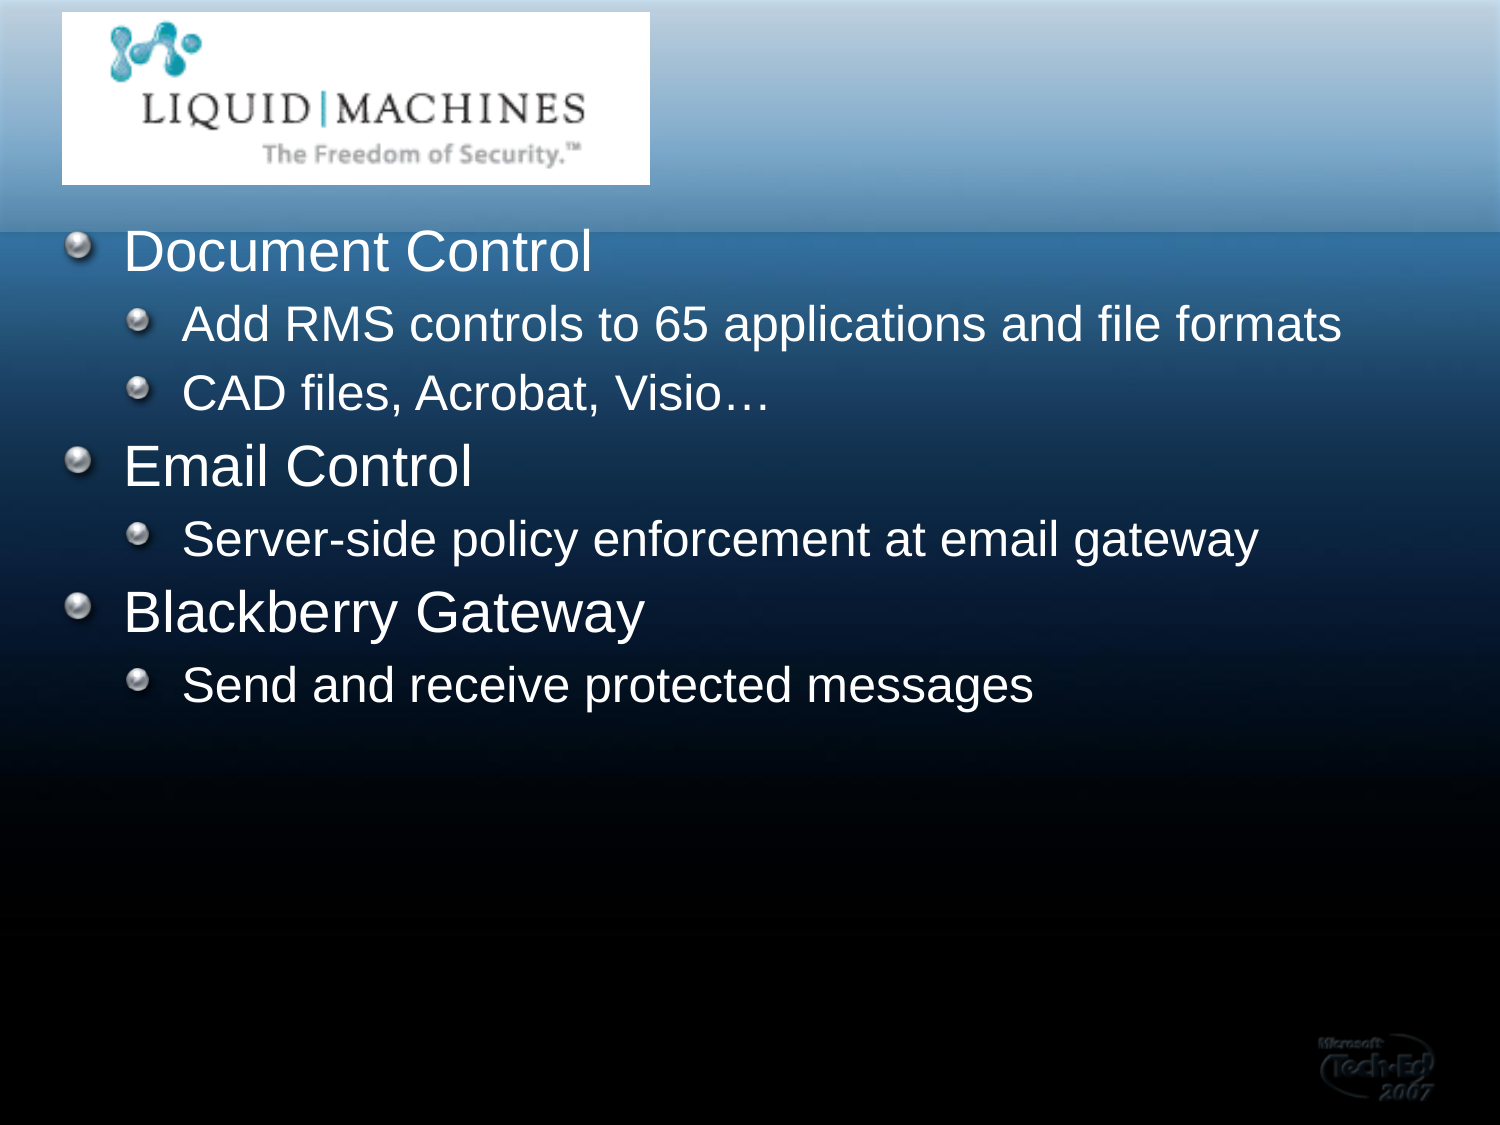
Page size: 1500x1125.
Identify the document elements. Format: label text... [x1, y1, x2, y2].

picture [122, 373, 158, 409]
list Document Control Add RMS controls to 65 applications and file formats CAD files, Acrobat, Visio… Email Control Server-side policy enforcement at email gateway Blackberry Gateway Send and receive protected messages [60, 221, 1436, 728]
picture [0, 228, 1500, 1125]
picture [62, 12, 650, 185]
picture [122, 665, 158, 701]
picture [122, 519, 158, 555]
picture [122, 305, 158, 341]
